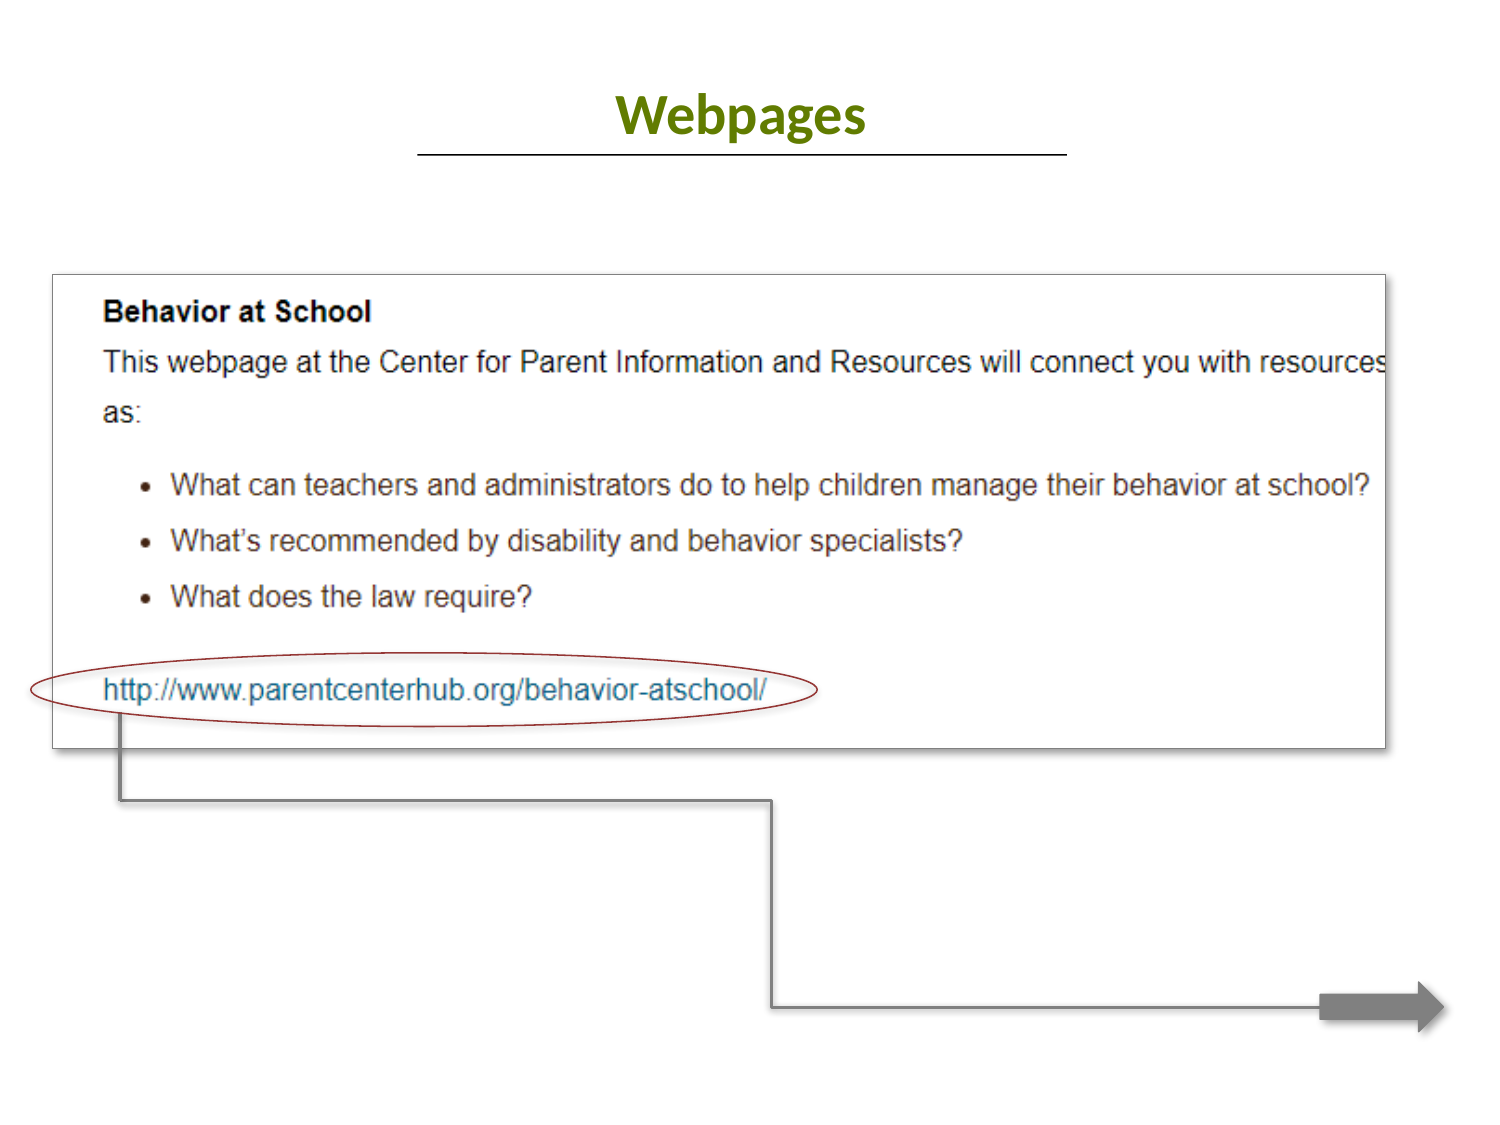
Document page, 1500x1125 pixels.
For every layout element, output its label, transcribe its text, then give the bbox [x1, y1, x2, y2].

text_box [120, 800, 1423, 1008]
text_box [1319, 988, 1444, 1033]
text_box [30, 678, 47, 701]
text_box Webpages [162, 68, 1321, 154]
picture [52, 274, 1386, 749]
